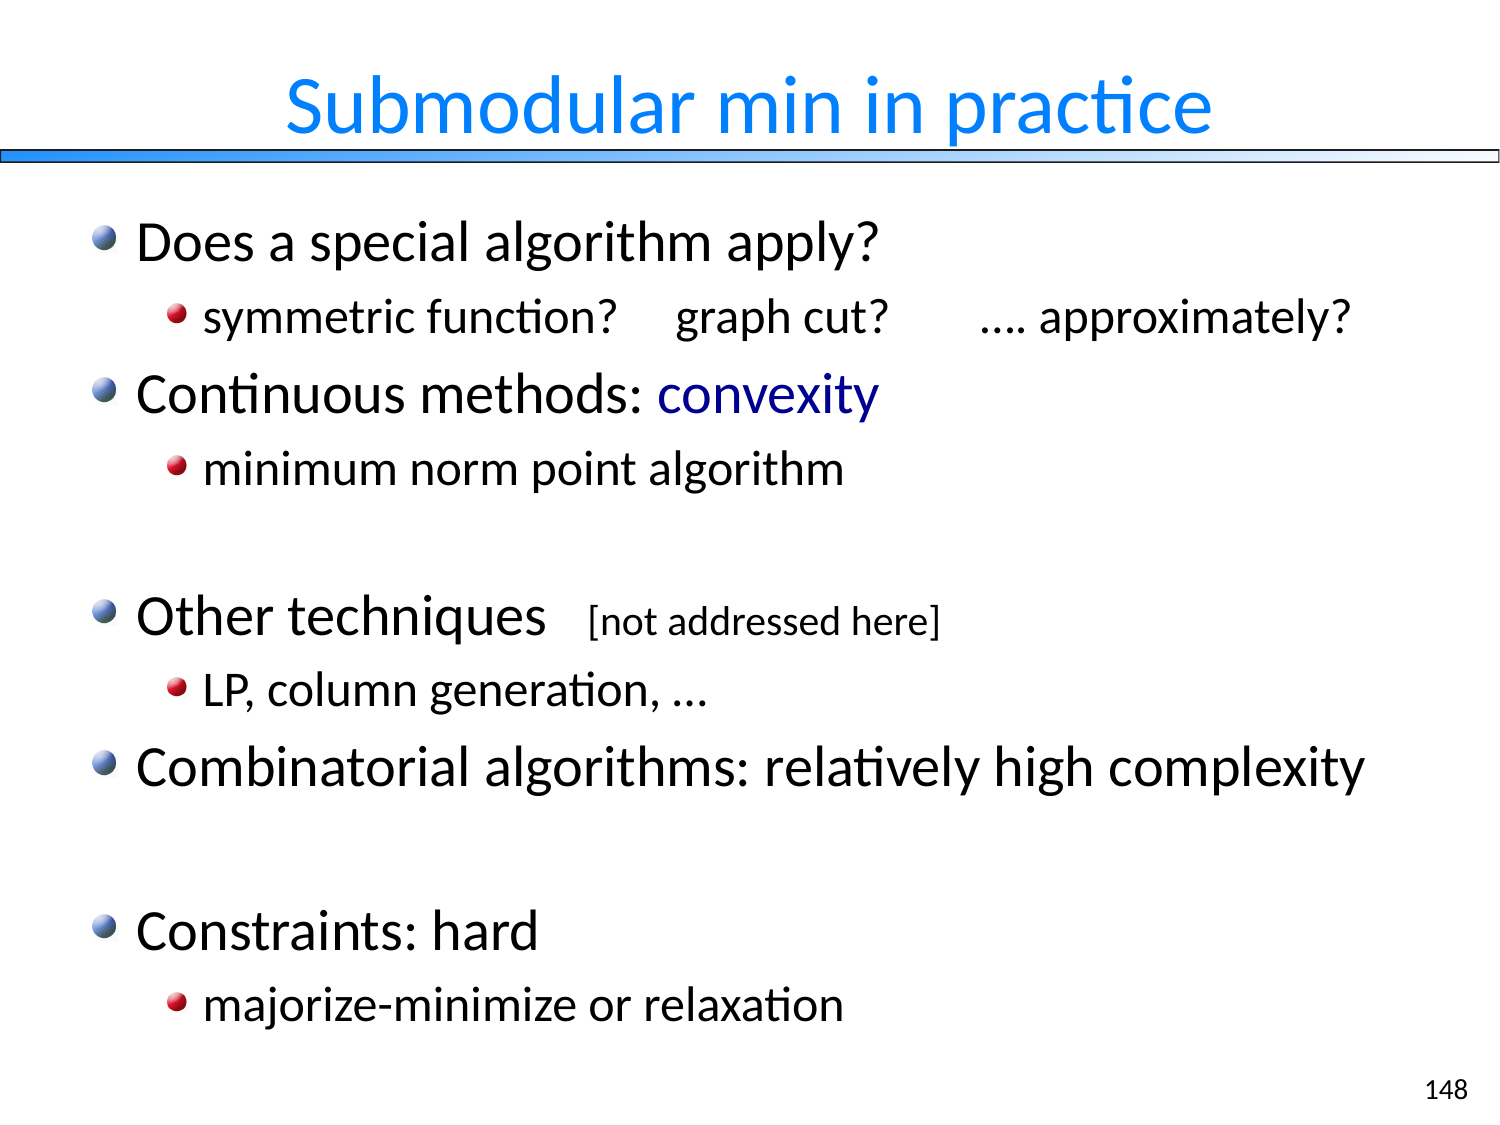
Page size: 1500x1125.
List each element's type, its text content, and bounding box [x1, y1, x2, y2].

picture [90, 597, 118, 626]
picture [90, 748, 118, 778]
picture [165, 990, 188, 1013]
title Submodular min in practice [137, 32, 1363, 158]
picture [90, 223, 118, 253]
picture [165, 453, 188, 477]
picture [165, 675, 188, 698]
picture [165, 301, 188, 325]
picture [90, 912, 118, 941]
picture [90, 375, 118, 405]
slide_number 148 [1170, 1037, 1484, 1113]
list Does a special algorithm apply? symmetric function? graph cut? …. approximately? Continuous methods: convexity minimum norm point algorithm Other techniques [not addressed here] LP, column generation, … Combinatorial algorithms: relatively high complexity Constraints: hard majorize-minimize or relaxation [75, 195, 1438, 1006]
